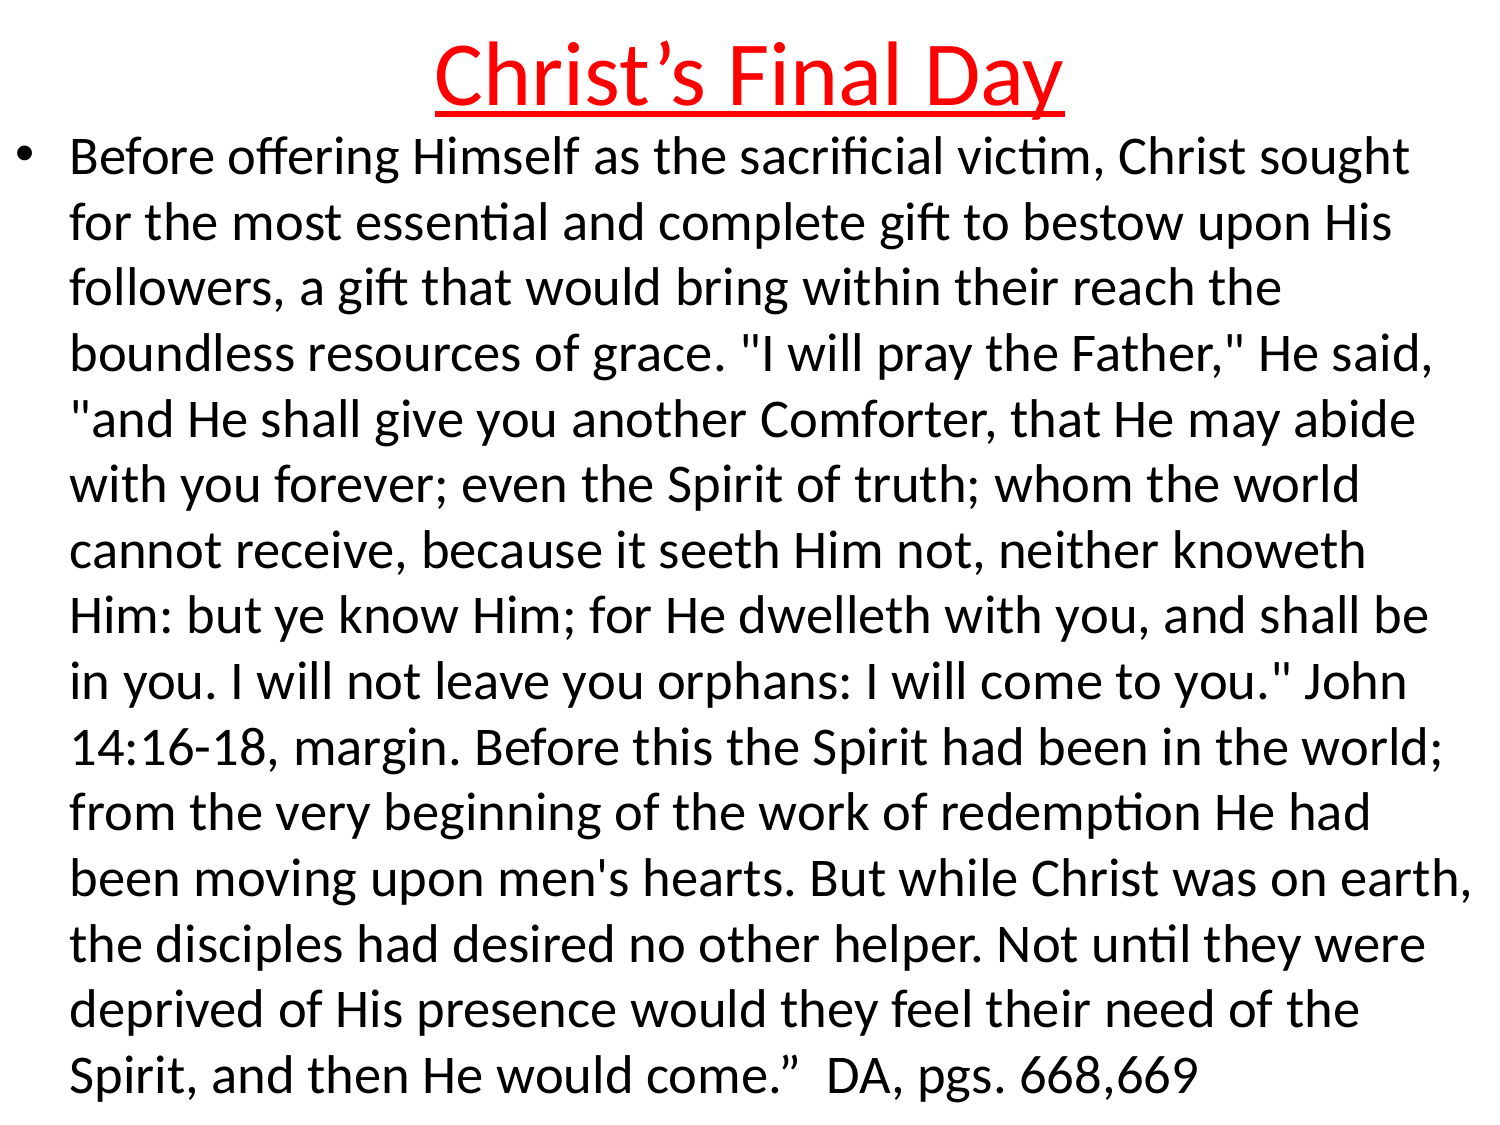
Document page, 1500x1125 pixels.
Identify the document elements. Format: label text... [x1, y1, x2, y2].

title Christ’s Final Day [75, 0, 1425, 112]
list Before offering Himself as the sacrificial victim, Christ sought for the most essential and complete gift to bestow upon His followers, a gift that would bring within their reach the boundless resources of grace. "I will pray the Father," He said, "and He shall give you another Comforter, that He may abide with you forever; even the Spirit of truth; whom the world cannot receive, because it seeth Him not, neither knoweth Him: but ye know Him; for He dwelleth with you, and shall be in you. I will not leave you orphans: I will come to you." John 14:16-18, margin. Before this the Spirit had been in the world; from the very beginning of the work of redemption He had been moving upon men's hearts. But while Christ was on earth, the disciples had desired no other helper. Not until they were deprived of His presence would they feel their need of the Spirit, and then He would come.” DA, pgs. 668,669 [0, 112, 1500, 1125]
